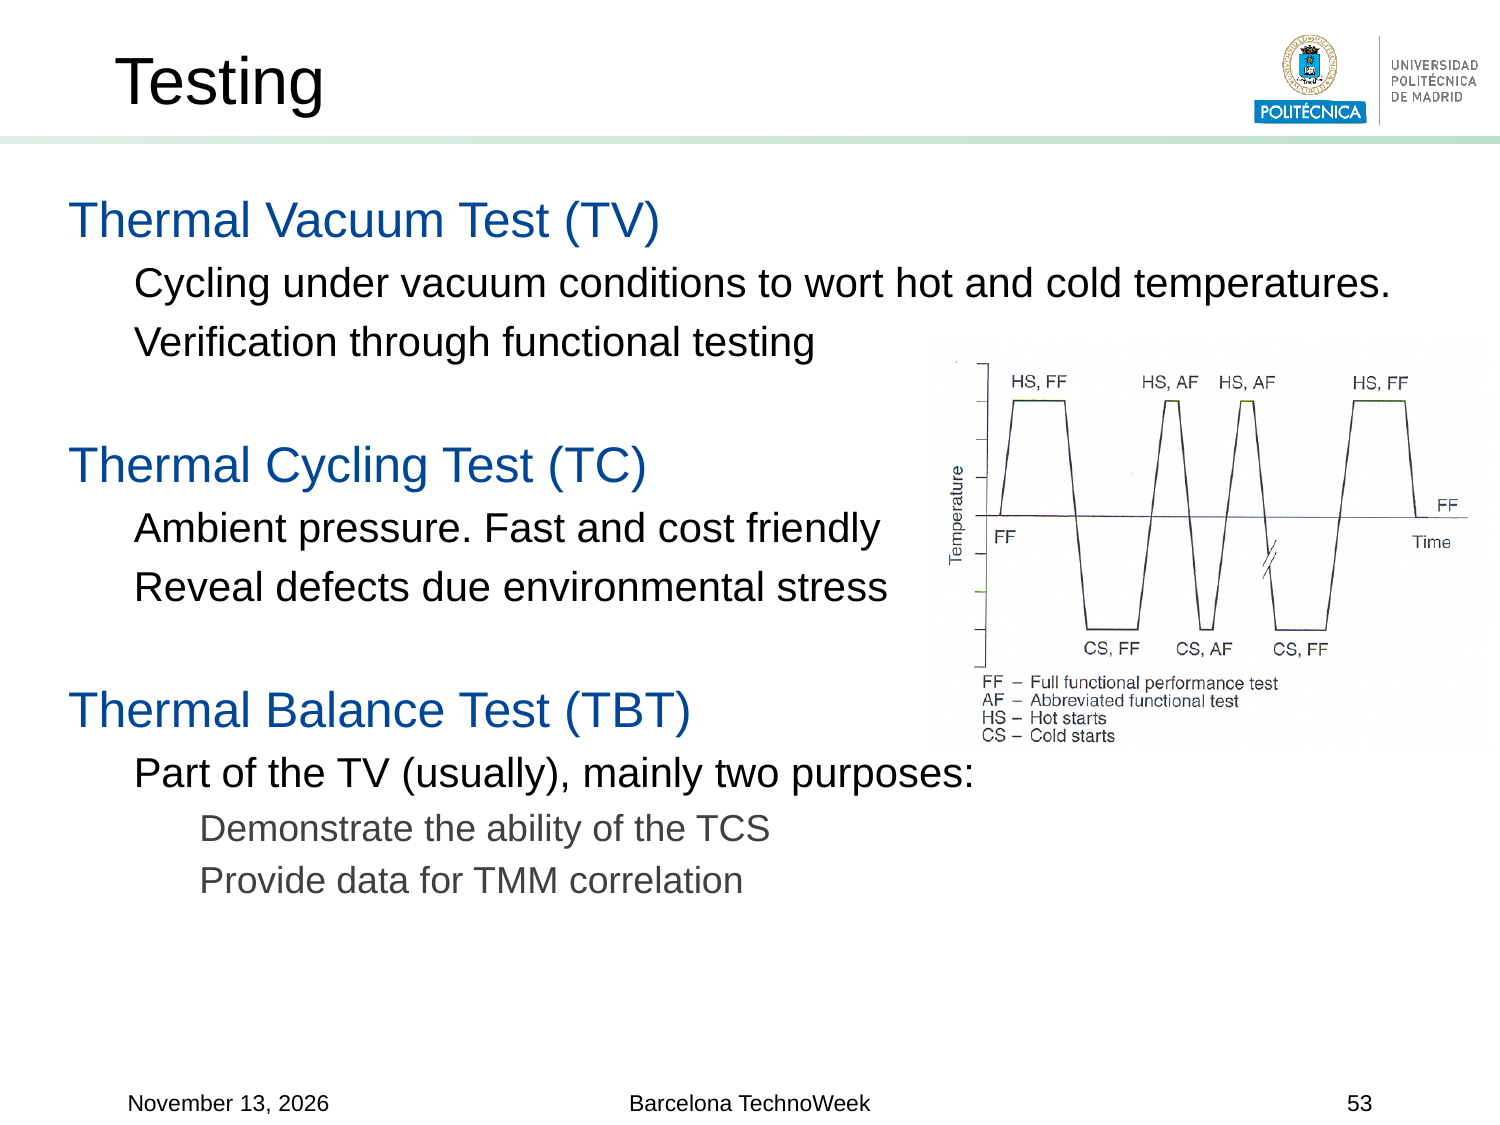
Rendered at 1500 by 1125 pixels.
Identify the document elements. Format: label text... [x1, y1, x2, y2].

slide_number 53 [1074, 1087, 1388, 1118]
list Thermal Vacuum Test (TV) Cycling under vacuum conditions to wort hot and cold temperatures. Verification through functional testing Thermal Cycling Test (TC) Ambient pressure. Fast and cost friendly Reveal defects due environmental stress Thermal Balance Test (TBT) Part of the TV (usually), mainly two purposes: Demonstrate the ability of the TCS Provide data for TMM correlation [53, 180, 1434, 1008]
picture [926, 337, 1491, 752]
picture [1231, 7, 1500, 152]
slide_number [112, 1087, 426, 1118]
title Testing [100, 19, 1199, 126]
footer Barcelona TechnoWeek [512, 1087, 988, 1118]
